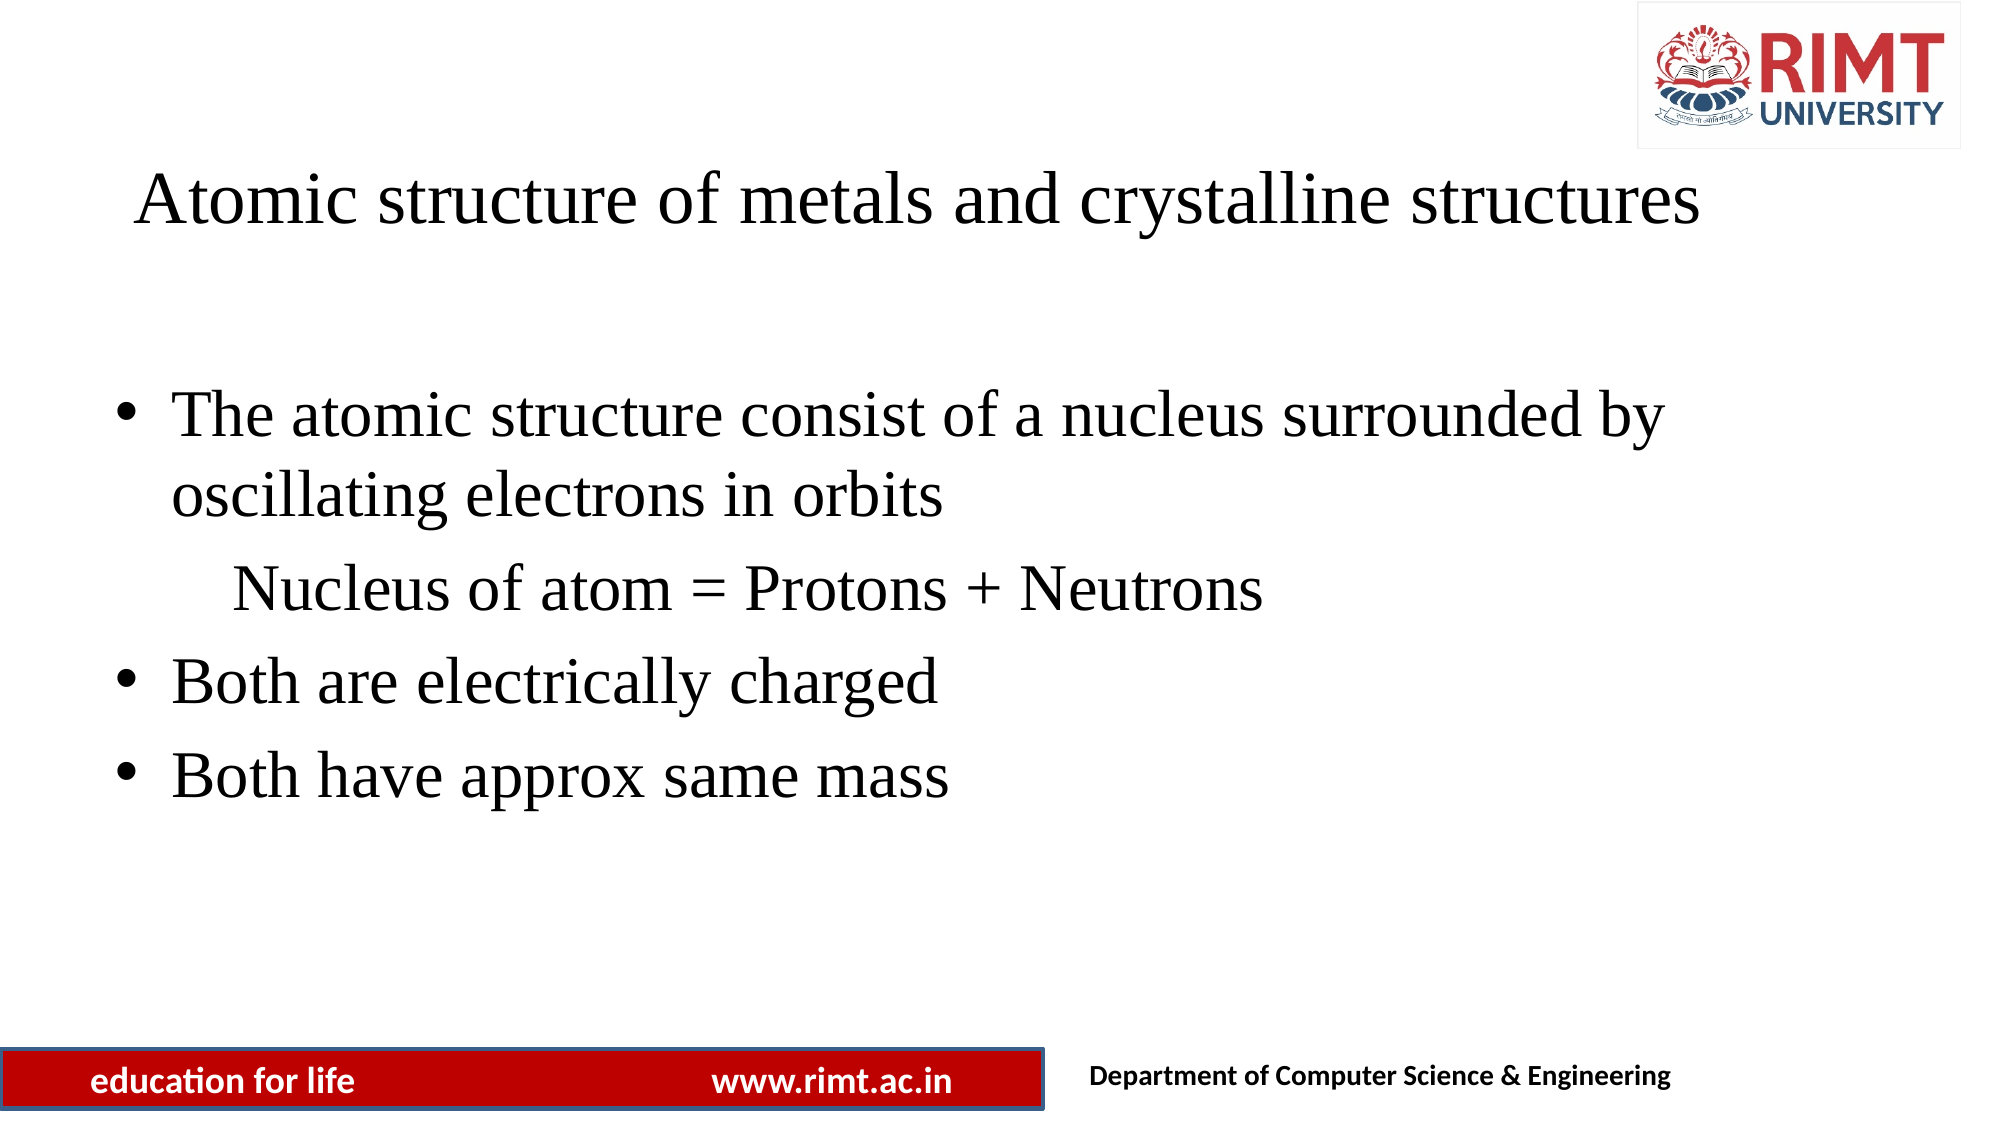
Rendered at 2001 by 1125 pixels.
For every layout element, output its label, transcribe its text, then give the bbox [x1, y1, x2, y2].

text_box Department of Computer Science & Engineering [1042, 1044, 1718, 1104]
picture [1637, 1, 1961, 149]
text_box education for life www.rimt.ac.in [0, 1047, 1045, 1111]
list The atomic structure consist of a nucleus surrounded by oscillating electrons in orbits Nucleus of atom = Protons + Neutrons Both are electrically charged Both have approx same mass [99, 362, 1900, 1005]
title Atomic structure of metals and crystalline structures [99, 62, 1738, 325]
